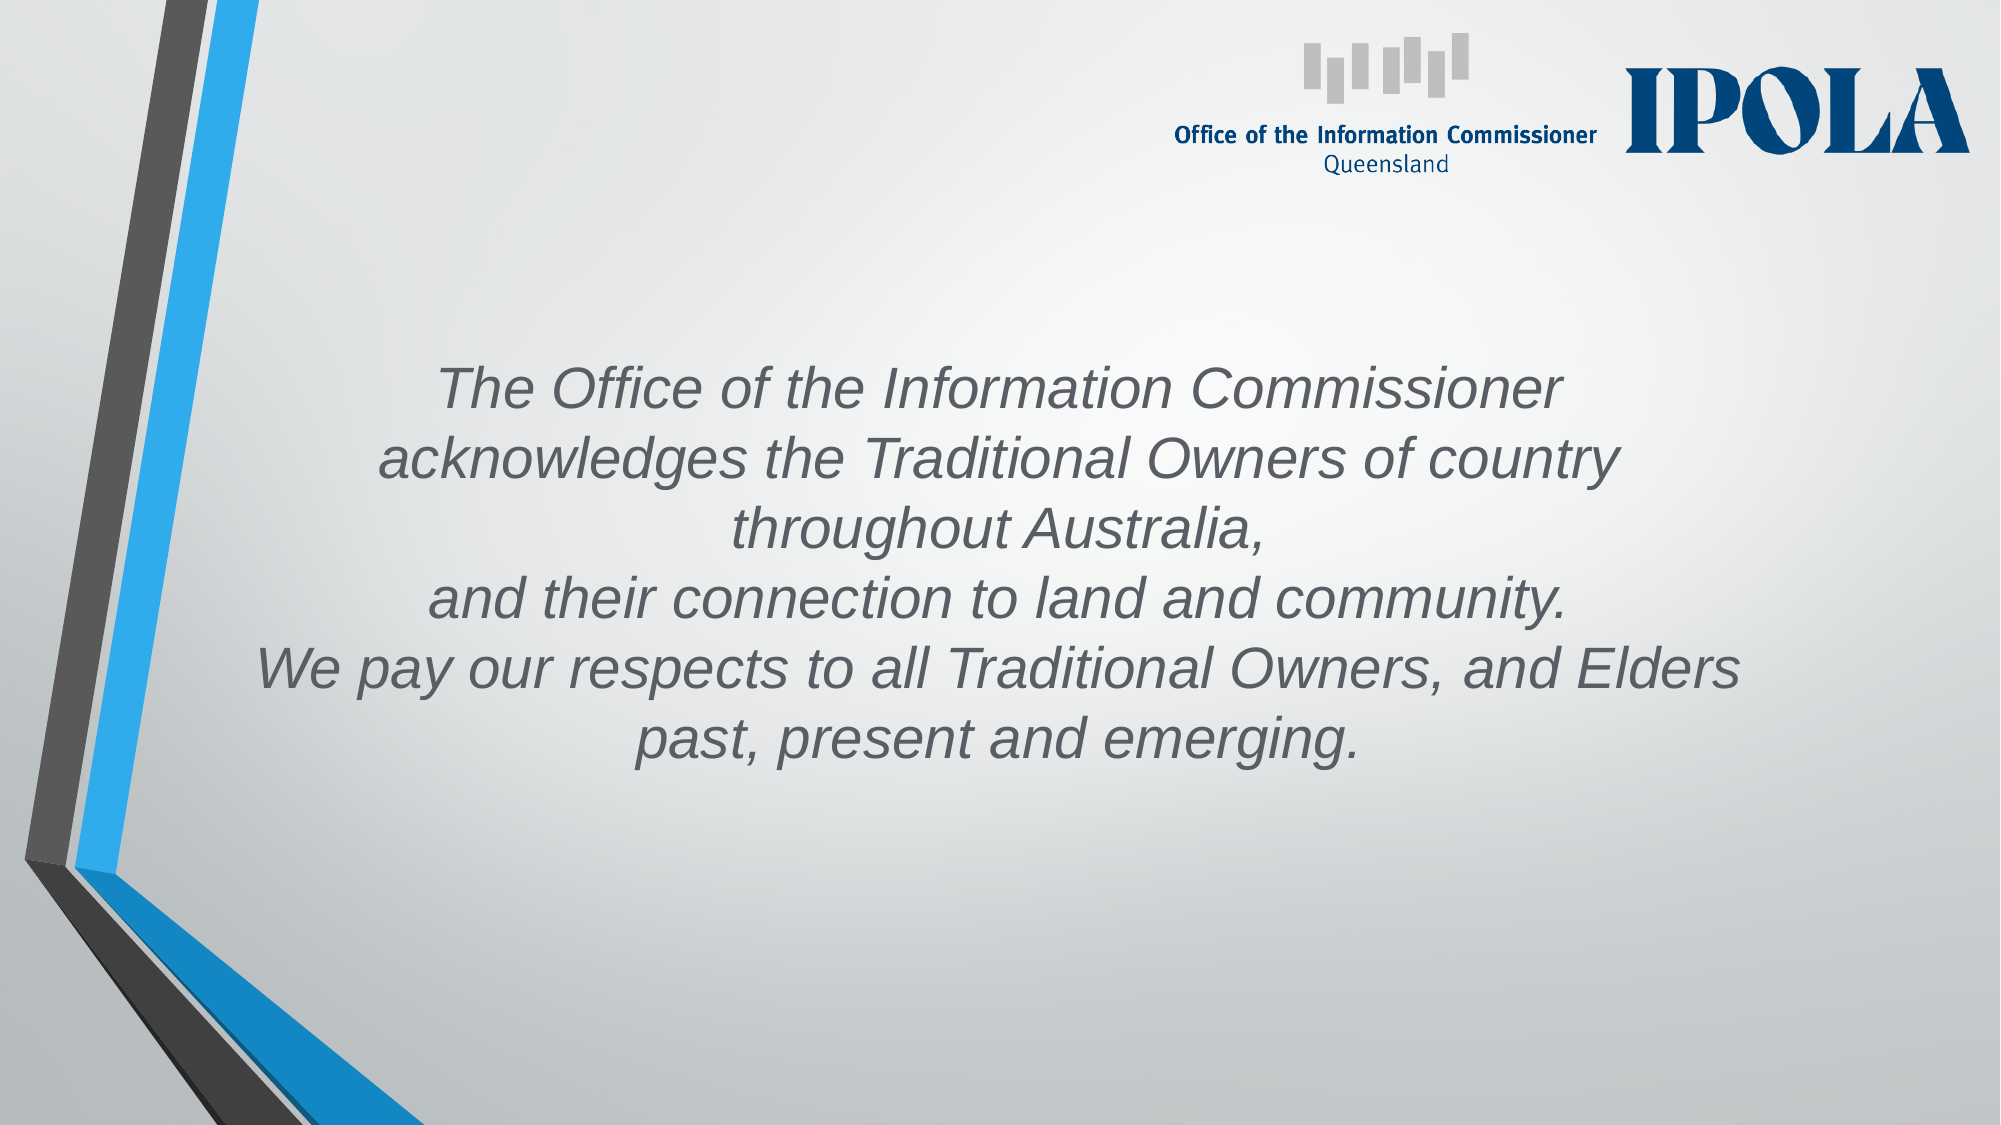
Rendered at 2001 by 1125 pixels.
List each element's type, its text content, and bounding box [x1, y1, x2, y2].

picture [1619, 43, 1974, 186]
picture [1175, 33, 1597, 175]
text_box The Office of the Information Commissioner acknowledges the Traditional Owners of country throughout Australia, and their connection to land and community. We pay our respects to all Traditional Owners, and Elders past, present and emerging. [234, 342, 1766, 778]
